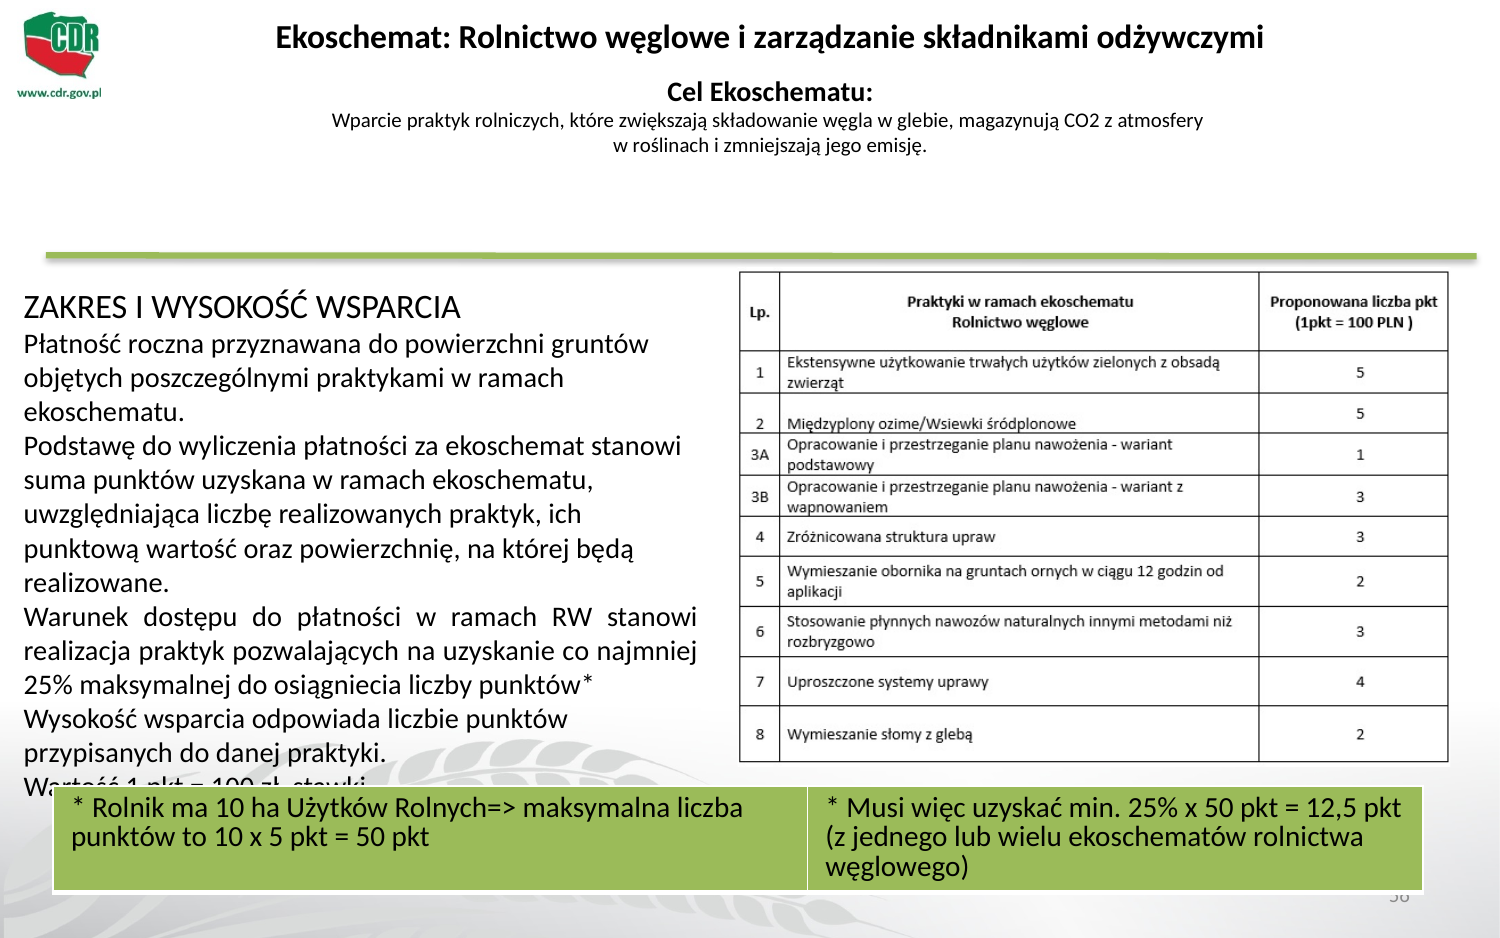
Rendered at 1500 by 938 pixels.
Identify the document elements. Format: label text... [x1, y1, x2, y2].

list ZAKRES I WYSOKOŚĆ WSPARCIA Płatność roczna przyznawana do powierzchni gruntów objętych poszczególnymi praktykami w ramach ekoschematu. Podstawę do wyliczenia płatności za ekoschemat stanowi suma punktów uzyskana w ramach ekoschematu, uwzględniająca liczbę realizowanych praktyk, ich punktową wartość oraz powierzchnię, na której będą realizowane. Warunek dostępu do płatności w ramach RW stanowi realizacja praktyk pozwalających na uzyskanie co najmniej 25% maksymalnej do osiągniecia liczby punktów* Wysokość wsparcia odpowiada liczbie punktów przypisanych do danej praktyki. Wartość 1 pkt = 100 zł. stawki [8, 277, 714, 813]
picture [0, 0, 1500, 938]
table_header * Musi więc uzyskać min. 25% x 50 pkt = 12,5 pkt (z jednego lub wielu ekoschematów rolnictwa węglowego) [808, 787, 1422, 890]
title Ekoschemat: Rolnictwo węglowe i zarządzanie składnikami odżywczymi Cel Ekoschematu: Wparcie praktyk rolniczych, które zwiększają składowanie węgla w glebie, magazynują CO2 z atmosfery w roślinach i zmniejszają jego emisję. [29, 0, 1500, 217]
table_header * Rolnik ma 10 ha Użytków Rolnych=> maksymalna liczba punktów to 10 x 5 pkt = 50 pkt [54, 787, 807, 890]
slide_number 56 [1074, 868, 1425, 919]
